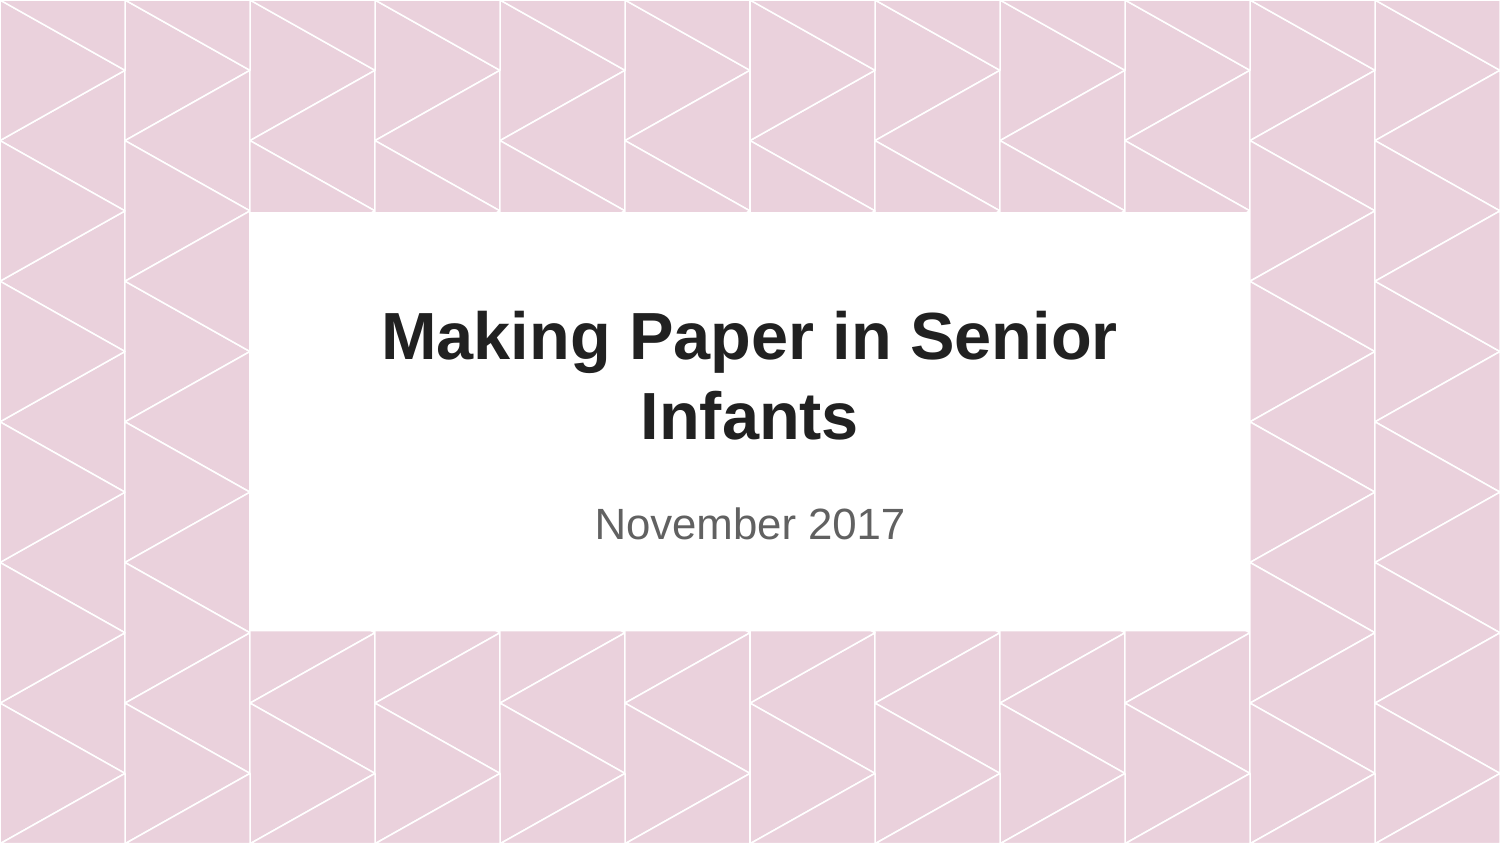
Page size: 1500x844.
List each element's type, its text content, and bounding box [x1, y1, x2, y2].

subtitle November 2017 [307, 480, 1193, 580]
title Making Paper in Senior Infants [307, 273, 1193, 468]
